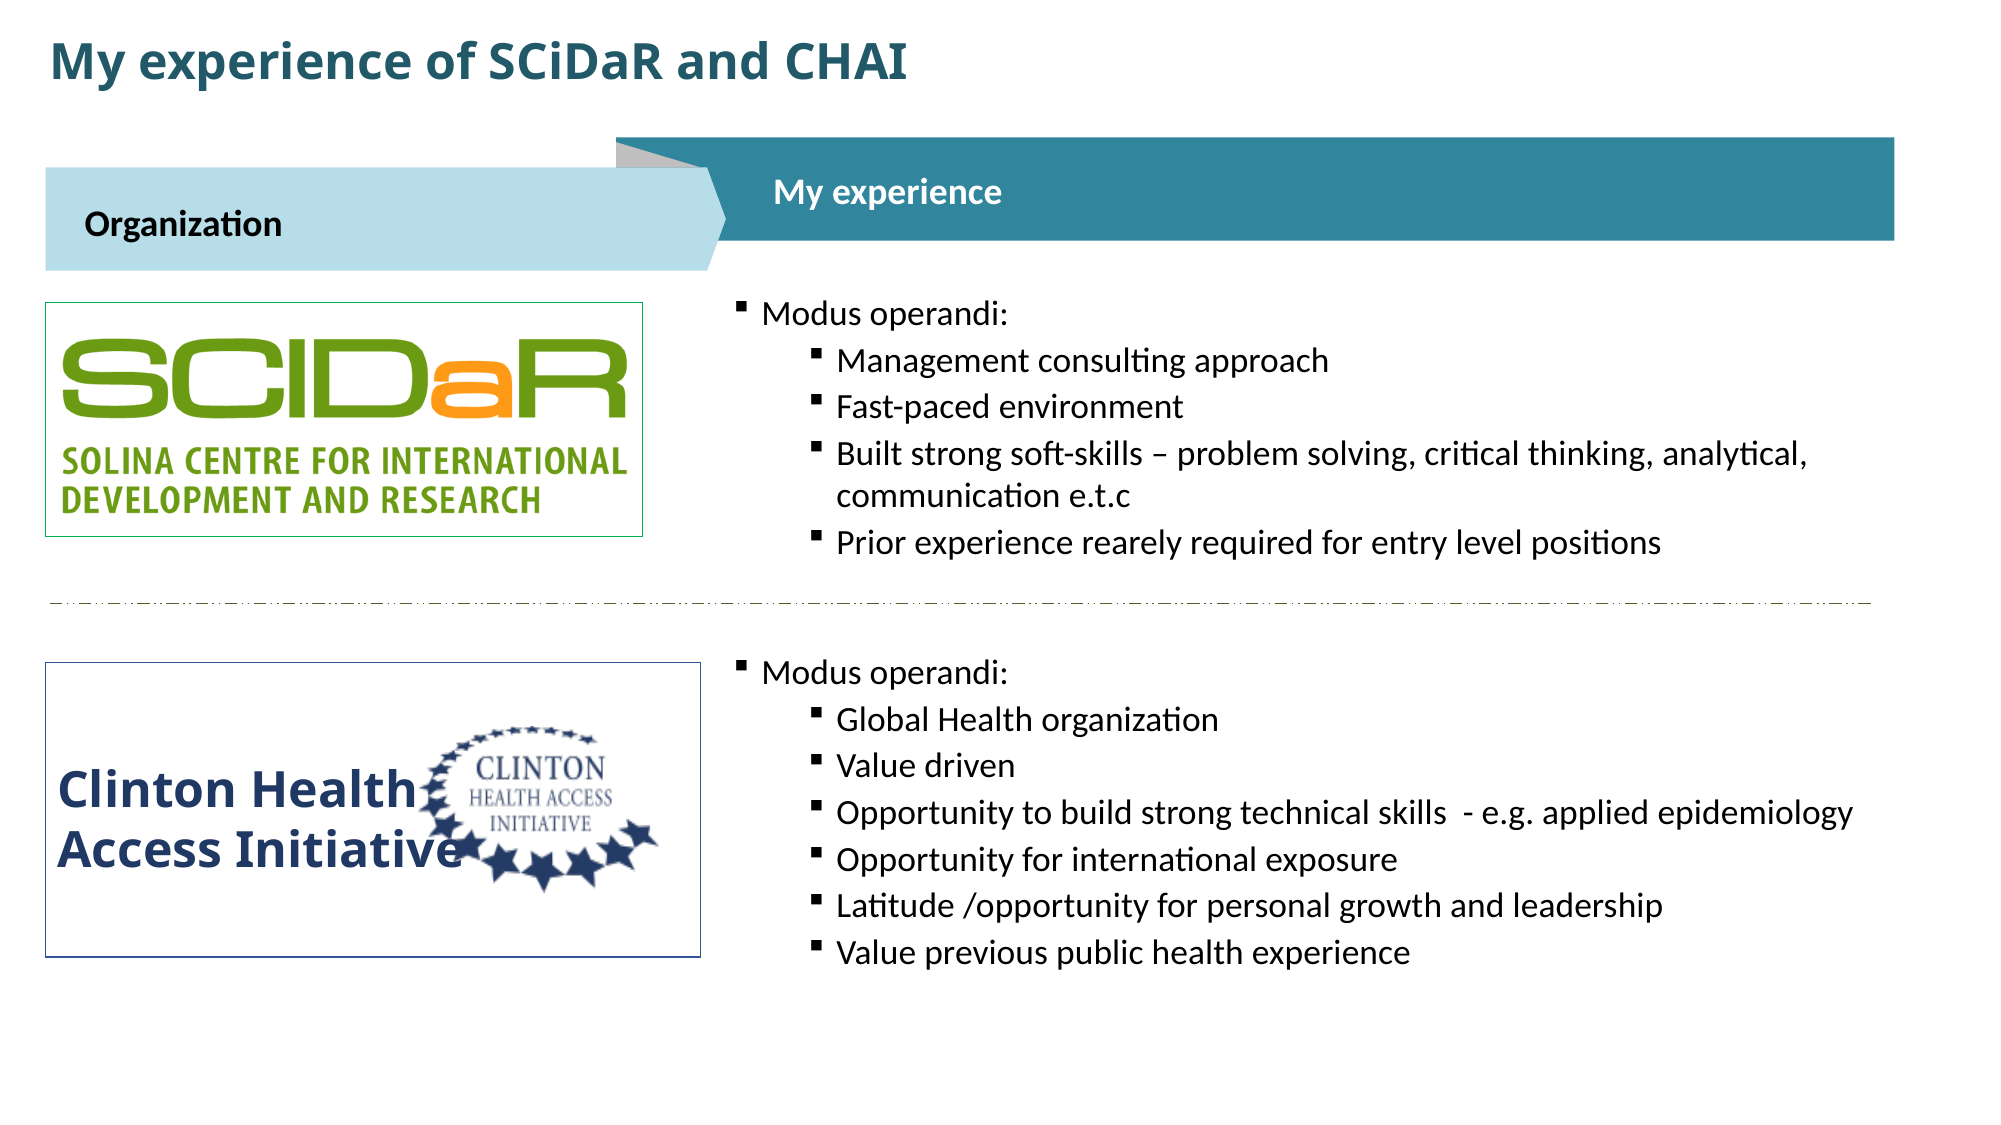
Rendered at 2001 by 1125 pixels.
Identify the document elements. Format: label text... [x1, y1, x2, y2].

picture [45, 302, 643, 537]
text_box My experience [773, 166, 1206, 212]
text_box My experience of SCiDaR and CHAI [49, 17, 1495, 90]
text_box Modus operandi: Global Health organization Value driven Opportunity to build strong technical skills - e.g. applied epidemiology Opportunity for international exposure Latitude /opportunity for personal growth and leadership Value previous public health experience [725, 643, 1868, 978]
text_box [616, 137, 1895, 241]
text_box Modus operandi: Management consulting approach Fast-paced environment Built strong soft-skills – problem solving, critical thinking, analytical, communication e.t.c Prior experience rearely required for entry level positions [725, 283, 1868, 568]
text_box [45, 167, 726, 271]
text_box [616, 142, 701, 168]
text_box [45, 662, 701, 958]
text_box Organization [84, 199, 479, 245]
